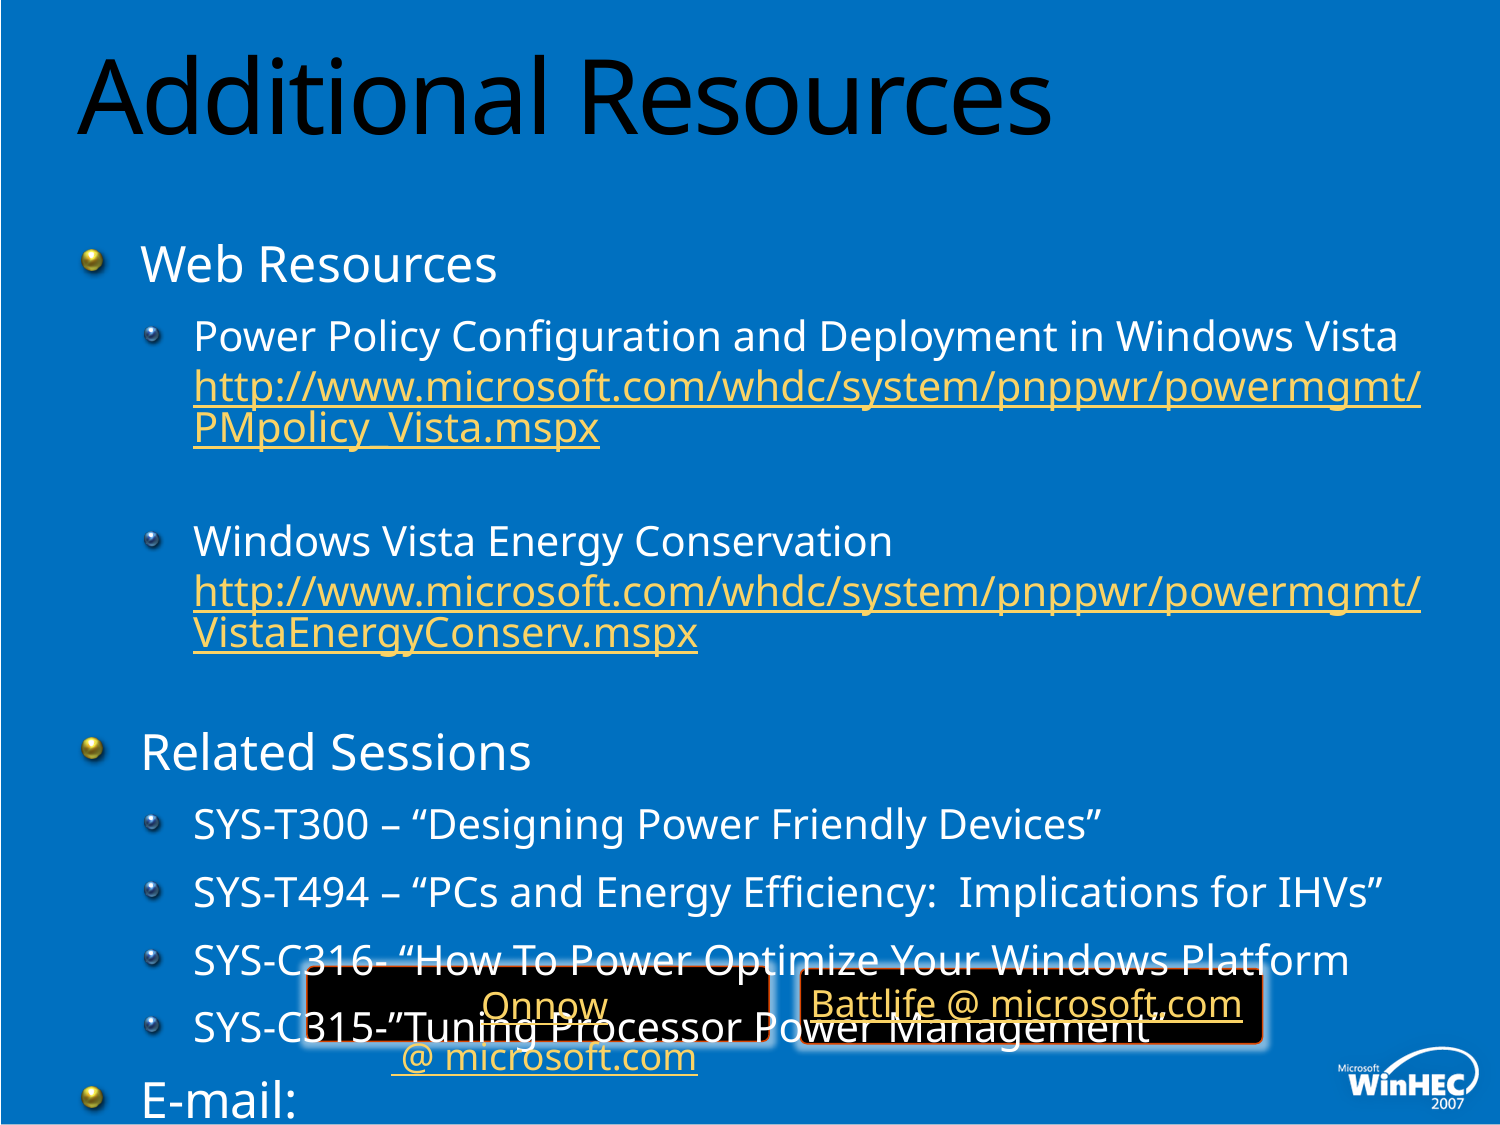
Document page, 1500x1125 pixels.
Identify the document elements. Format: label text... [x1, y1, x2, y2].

list Web Resources Power Policy Configuration and Deployment in Windows Vista http://www.microsoft.com/whdc/system/pnppwr/powermgmt/PMpolicy_Vista.mspx Windows Vista Energy Conservation http://www.microsoft.com/whdc/system/pnppwr/powermgmt/VistaEnergyConserv.mspx Related Sessions SYS-T300 – “Designing Power Friendly Devices” SYS-T494 – “PCs and Energy Efficiency: Implications for IHVs” SYS-C316- “How To Power Optimize Your Windows Platform SYS-C315-”Tuning Processor Power Management” E-mail: [62, 232, 1438, 1040]
text_box Onnow @ microsoft.com [313, 974, 776, 1092]
text_box [800, 1040, 1263, 1045]
picture [0, 0, 1500, 1125]
title Additional Resources [62, 37, 1438, 152]
text_box Battlife @ microsoft.com [795, 972, 1258, 1038]
